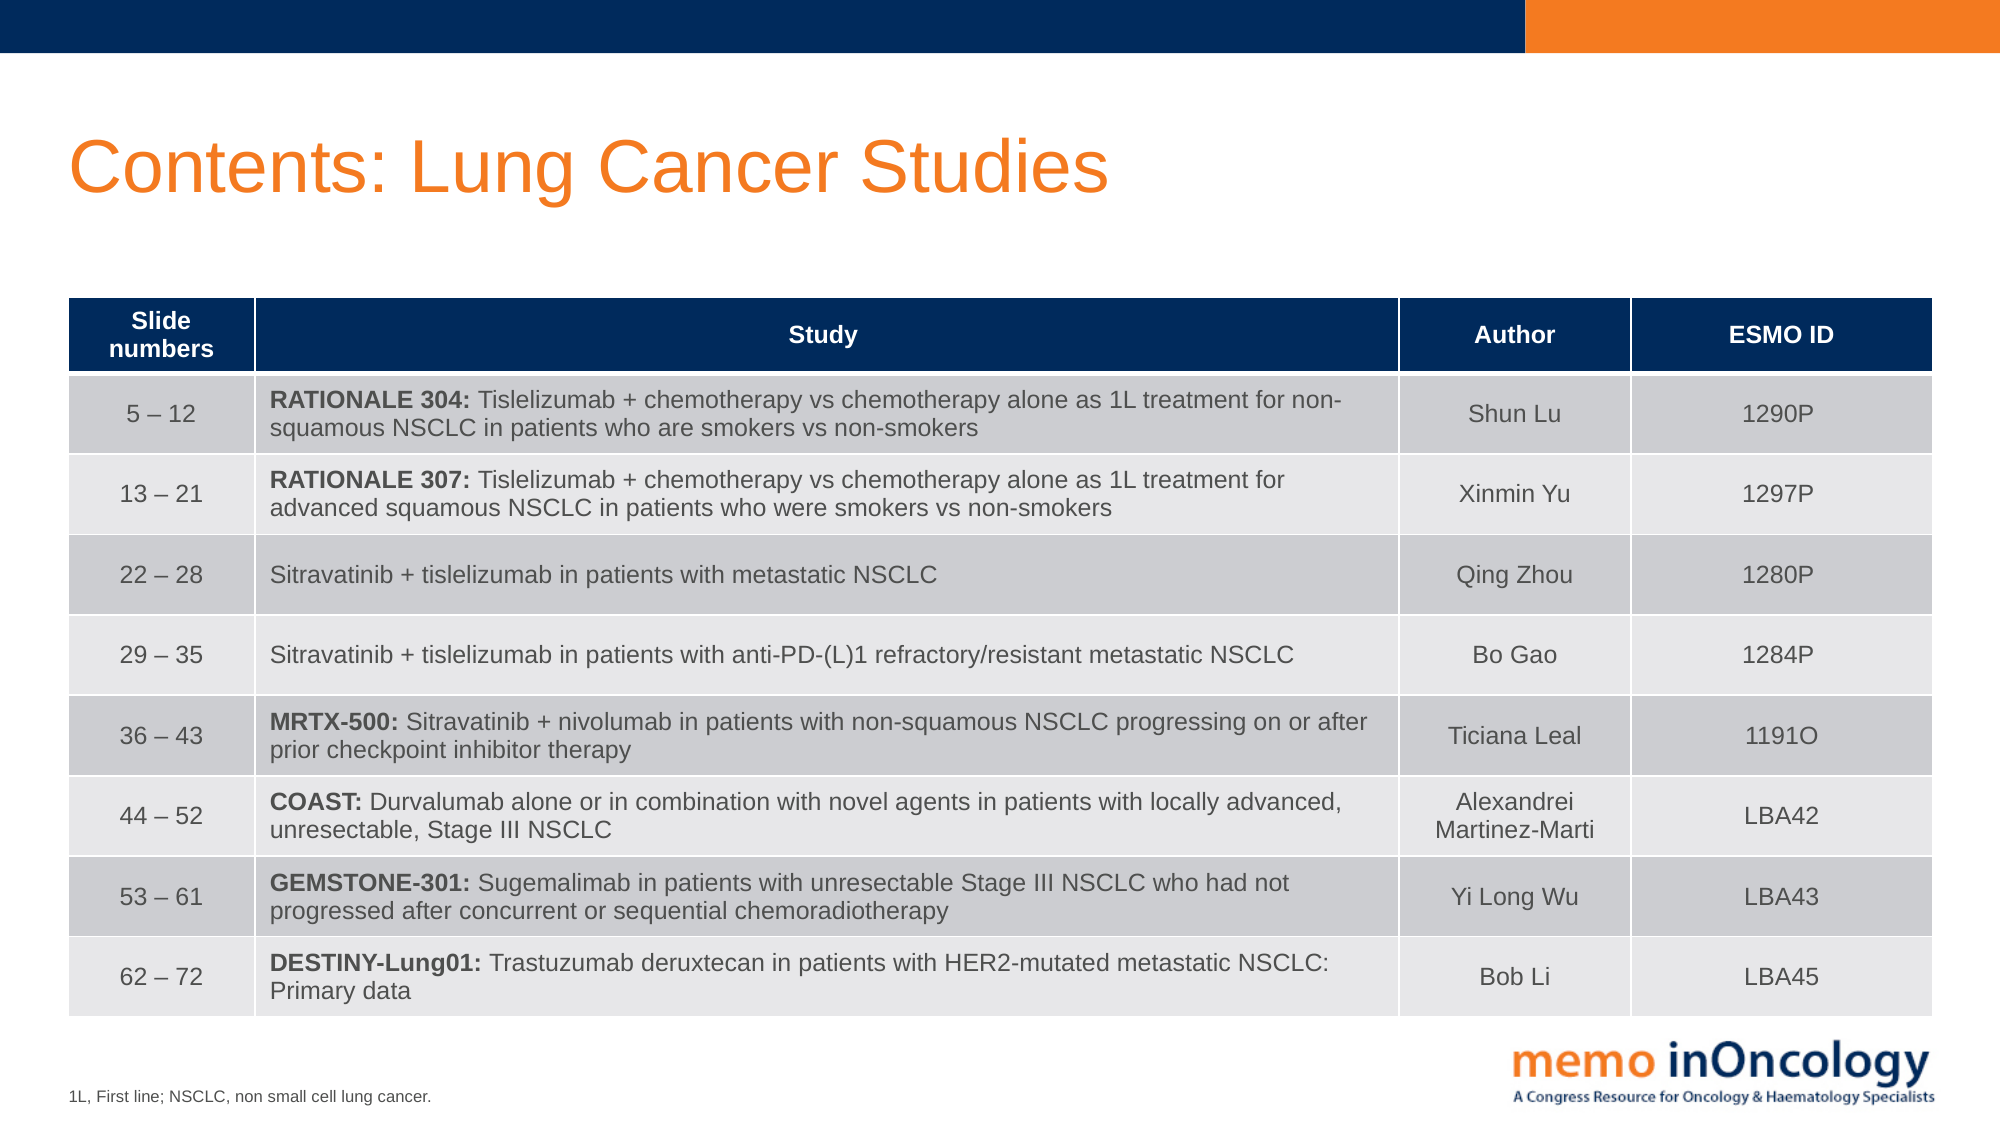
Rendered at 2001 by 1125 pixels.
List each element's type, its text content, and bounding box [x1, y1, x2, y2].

table_cell GEMSTONE-301: Sugemalimab in patients with unresectable Stage III NSCLC who had not progressed after concurrent or sequential chemoradiotherapy [256, 857, 1398, 936]
table_cell Xinmin Yu [1400, 455, 1630, 534]
table_cell 22 – 28 [69, 535, 254, 614]
table_cell 5 – 12 [69, 376, 254, 453]
footer 1L, First line; NSCLC, non small cell lung cancer. [68, 1042, 1474, 1106]
table_cell Yi Long Wu [1400, 857, 1630, 936]
table_cell Shun Lu [1400, 376, 1630, 453]
table_cell DESTINY-Lung01: Trastuzumab deruxtecan in patients with HER2-mutated metastatic NSCLC: Primary data [256, 937, 1398, 1016]
table_header ESMO ID [1632, 298, 1932, 371]
table_cell LBA45 [1632, 937, 1932, 1016]
table_cell 53 – 61 [69, 857, 254, 936]
table_header Slide numbers [69, 298, 254, 371]
table_cell RATIONALE 307: Tislelizumab + chemotherapy vs chemotherapy alone as 1L treatment for advanced squamous NSCLC in patients who were smokers vs non-smokers [256, 455, 1398, 534]
table_cell 1297P [1632, 455, 1932, 534]
picture [1500, 1028, 1945, 1114]
table_cell 13 – 21 [69, 455, 254, 534]
table_cell COAST: Durvalumab alone or in combination with novel agents in patients with locally advanced, unresectable, Stage III NSCLC [256, 777, 1398, 855]
table_cell RATIONALE 304: Tislelizumab + chemotherapy vs chemotherapy alone as 1L treatment for non-squamous NSCLC in patients who are smokers vs non-smokers [256, 376, 1398, 453]
title Contents: Lung Cancer Studies [68, 59, 1933, 278]
table_cell MRTX-500: Sitravatinib + nivolumab in patients with non-squamous NSCLC progressing on or after prior checkpoint inhibitor therapy [256, 696, 1398, 775]
table_cell 29 – 35 [69, 616, 254, 694]
table_cell Ticiana Leal [1400, 696, 1630, 775]
table_cell 1280P [1632, 535, 1932, 614]
table_cell Sitravatinib + tislelizumab in patients with metastatic NSCLC [256, 535, 1398, 614]
table_cell Bo Gao [1400, 616, 1630, 694]
table_cell 62 – 72 [69, 937, 254, 1016]
table_cell 1290P [1632, 376, 1932, 453]
table_cell Alexandrei Martinez-Marti [1400, 777, 1630, 855]
table_cell 1191O [1632, 696, 1932, 775]
table_cell 1284P [1632, 616, 1932, 694]
table_header Author [1400, 298, 1630, 371]
table_header Study [256, 298, 1398, 371]
table_cell Sitravatinib + tislelizumab in patients with anti-PD-(L)1 refractory/resistant metastatic NSCLC [256, 616, 1398, 694]
table_cell Bob Li [1400, 937, 1630, 1016]
table_cell LBA42 [1632, 777, 1932, 855]
table_cell LBA43 [1632, 857, 1932, 936]
table_cell 36 – 43 [69, 696, 254, 775]
table_cell Qing Zhou [1400, 535, 1630, 614]
table_cell 44 – 52 [69, 777, 254, 855]
